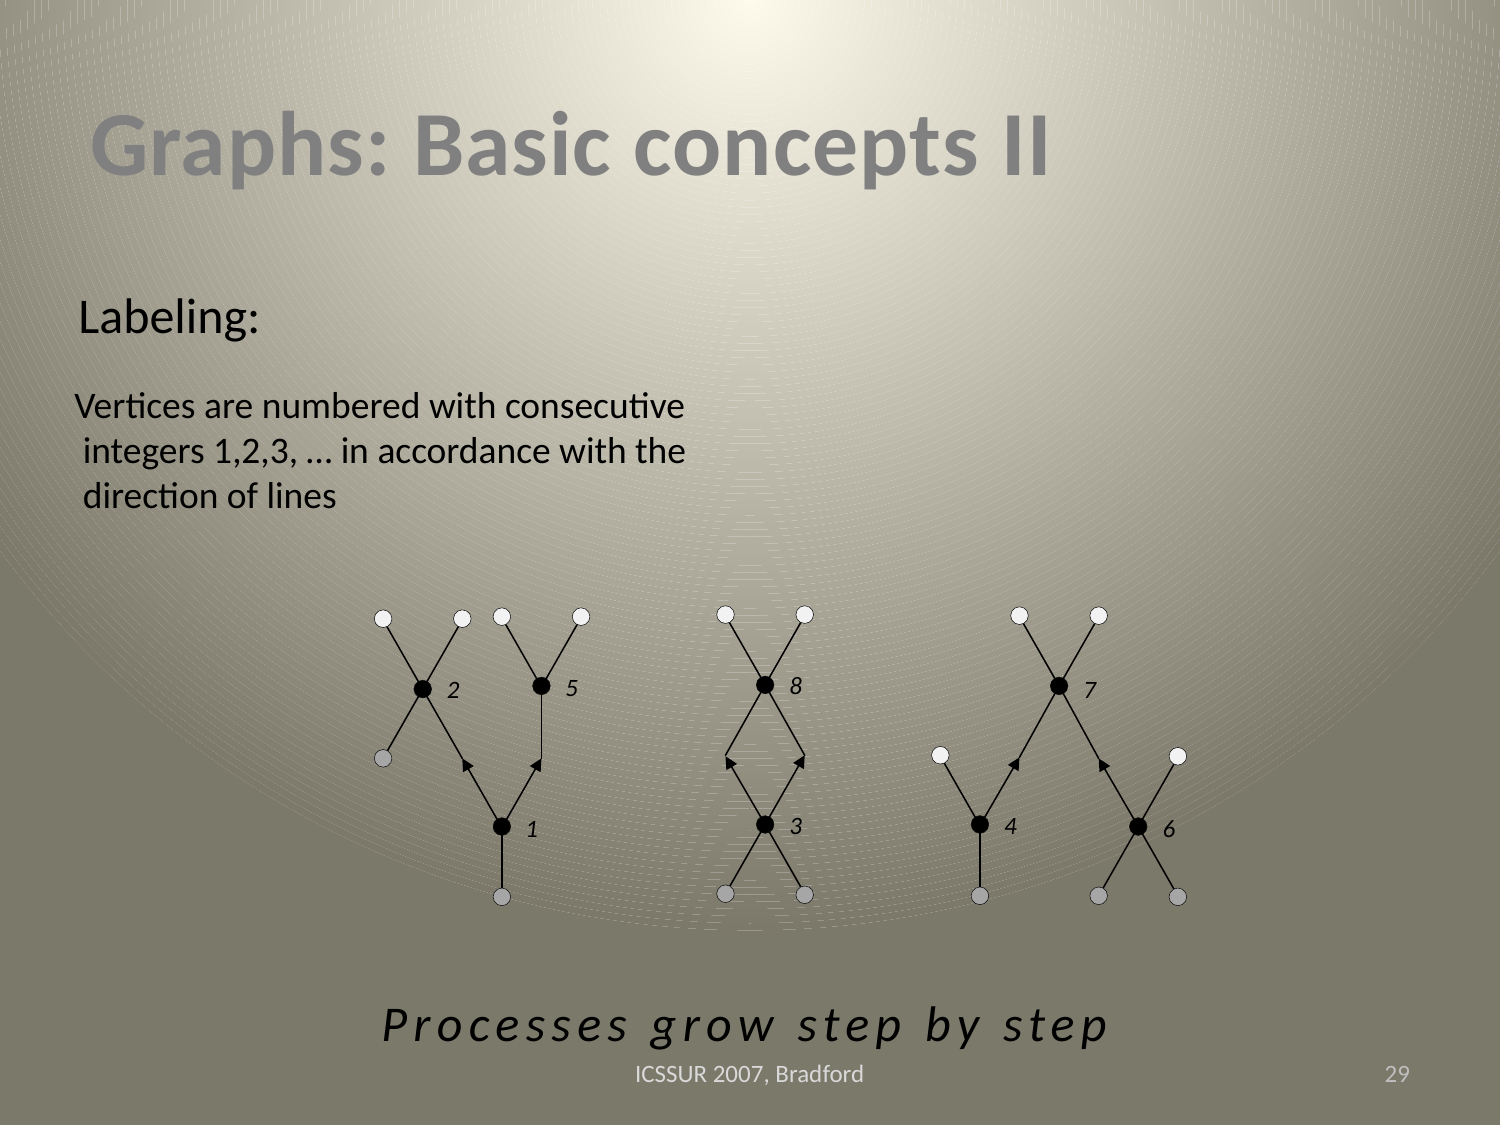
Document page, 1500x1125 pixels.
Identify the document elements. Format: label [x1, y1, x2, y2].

text_box [1003, 631, 1116, 743]
text_box [447, 772, 557, 850]
text_box [1134, 830, 1142, 838]
text_box [1127, 815, 1142, 835]
text_box [969, 884, 991, 907]
text_box [714, 882, 737, 905]
text_box [1083, 771, 1193, 882]
text_box [929, 744, 952, 767]
title [75, 45, 1425, 233]
text_box [451, 607, 474, 630]
text_box [52, 262, 733, 533]
text_box [411, 678, 427, 698]
text_box [1008, 604, 1031, 627]
text_box [714, 603, 737, 626]
text_box [366, 969, 1182, 1072]
text_box [491, 885, 513, 908]
text_box [1087, 604, 1110, 627]
text_box [486, 632, 597, 709]
text_box [570, 605, 592, 628]
text_box [709, 630, 821, 741]
footer [512, 1072, 988, 1103]
text_box [491, 605, 513, 628]
text_box [1167, 885, 1189, 908]
text_box [1167, 745, 1189, 768]
text_box [1087, 884, 1110, 907]
text_box [368, 634, 478, 744]
text_box [793, 603, 816, 626]
slide_number [1074, 1042, 1425, 1103]
text_box [372, 607, 394, 630]
text_box [761, 828, 769, 836]
text_box [793, 883, 816, 906]
text_box [372, 747, 394, 770]
text_box [710, 769, 820, 880]
text_box [925, 770, 1035, 847]
